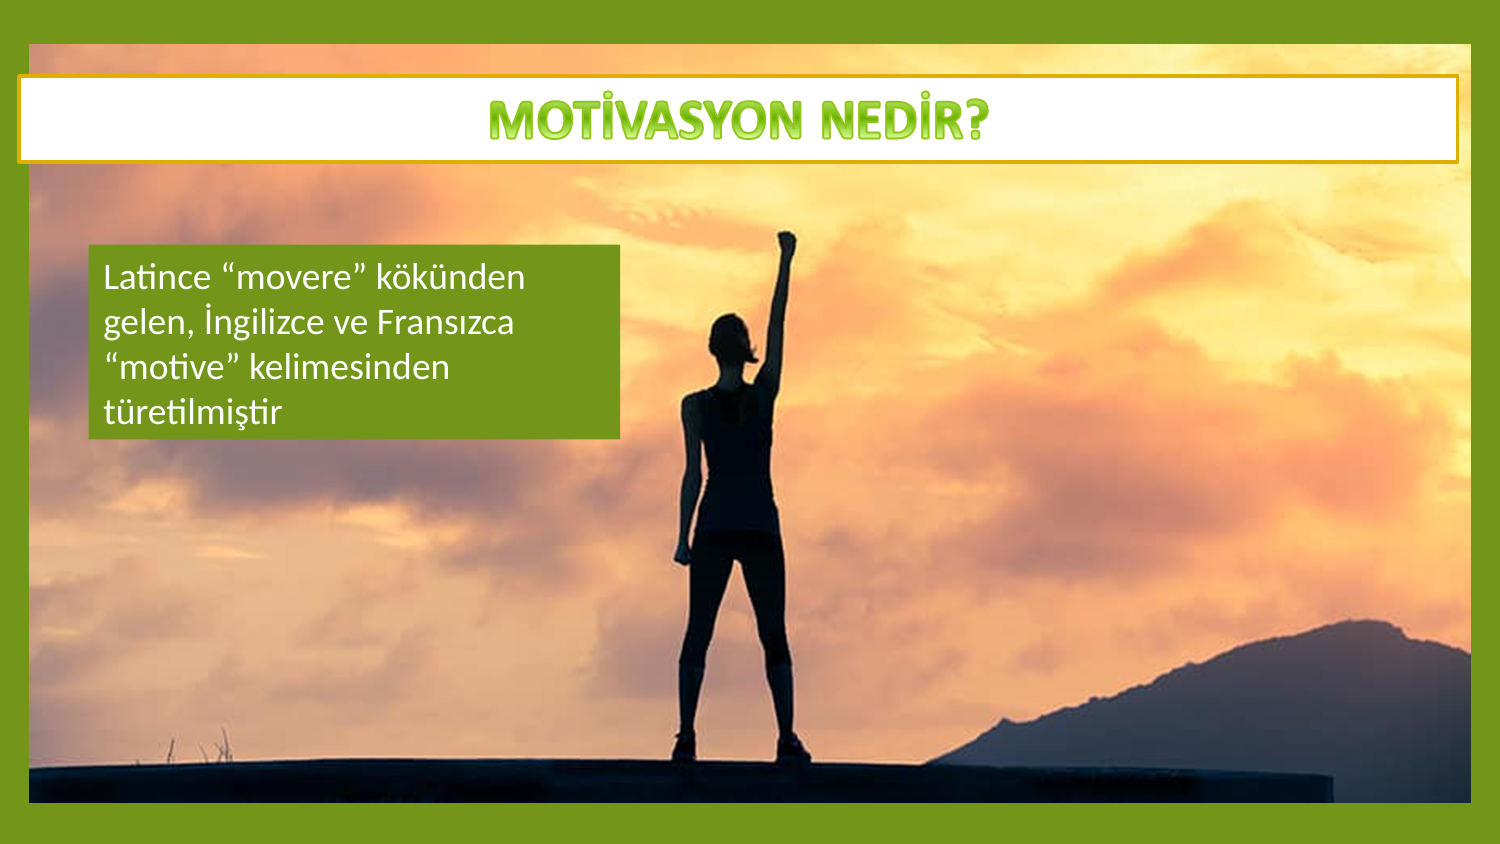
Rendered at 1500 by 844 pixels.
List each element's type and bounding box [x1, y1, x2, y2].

picture [17, 44, 1471, 804]
